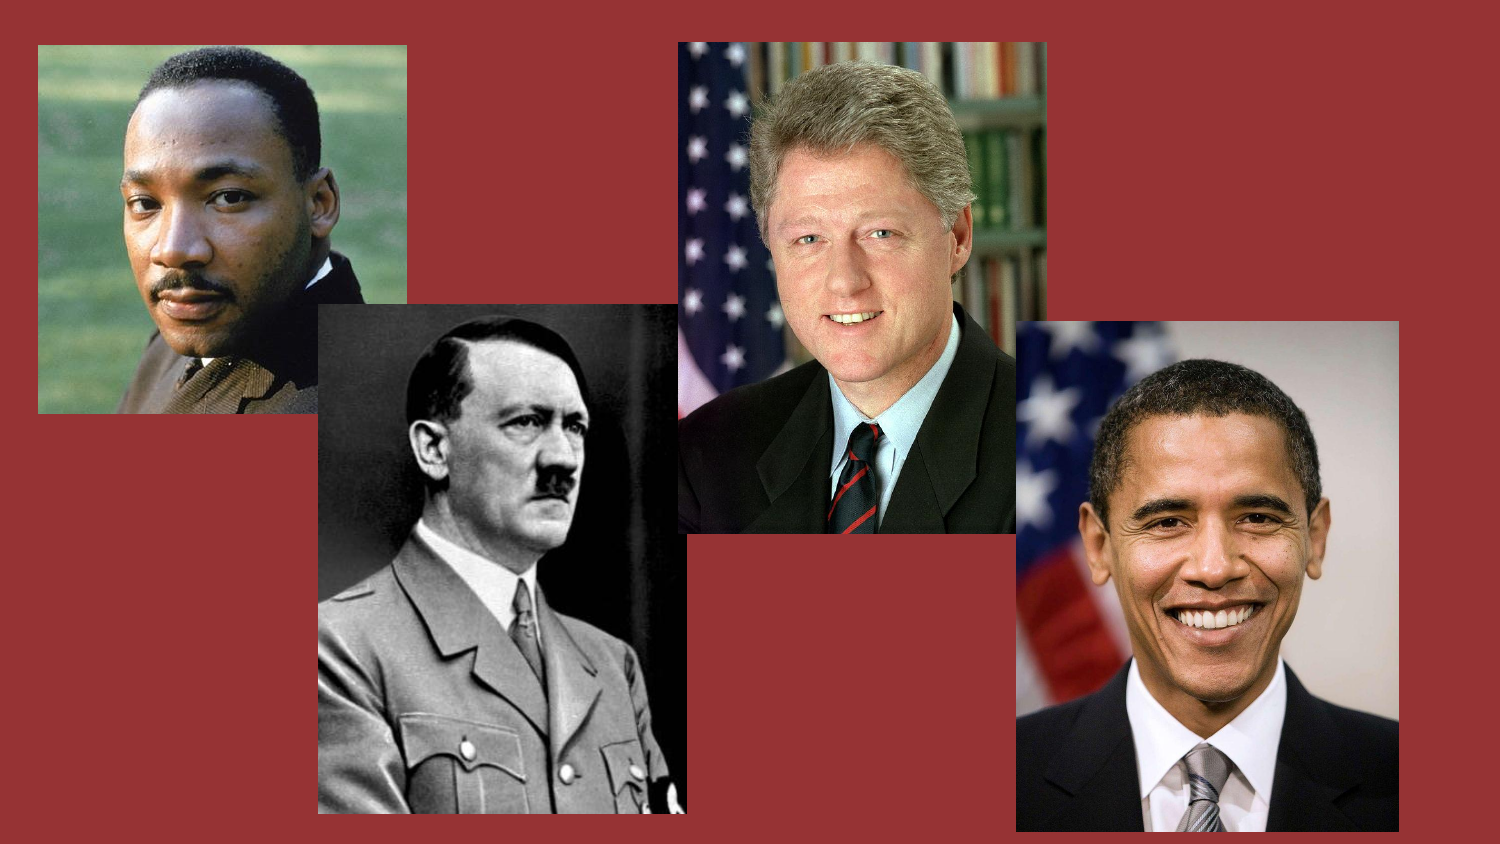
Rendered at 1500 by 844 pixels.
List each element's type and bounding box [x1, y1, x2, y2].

picture [38, 42, 1400, 832]
